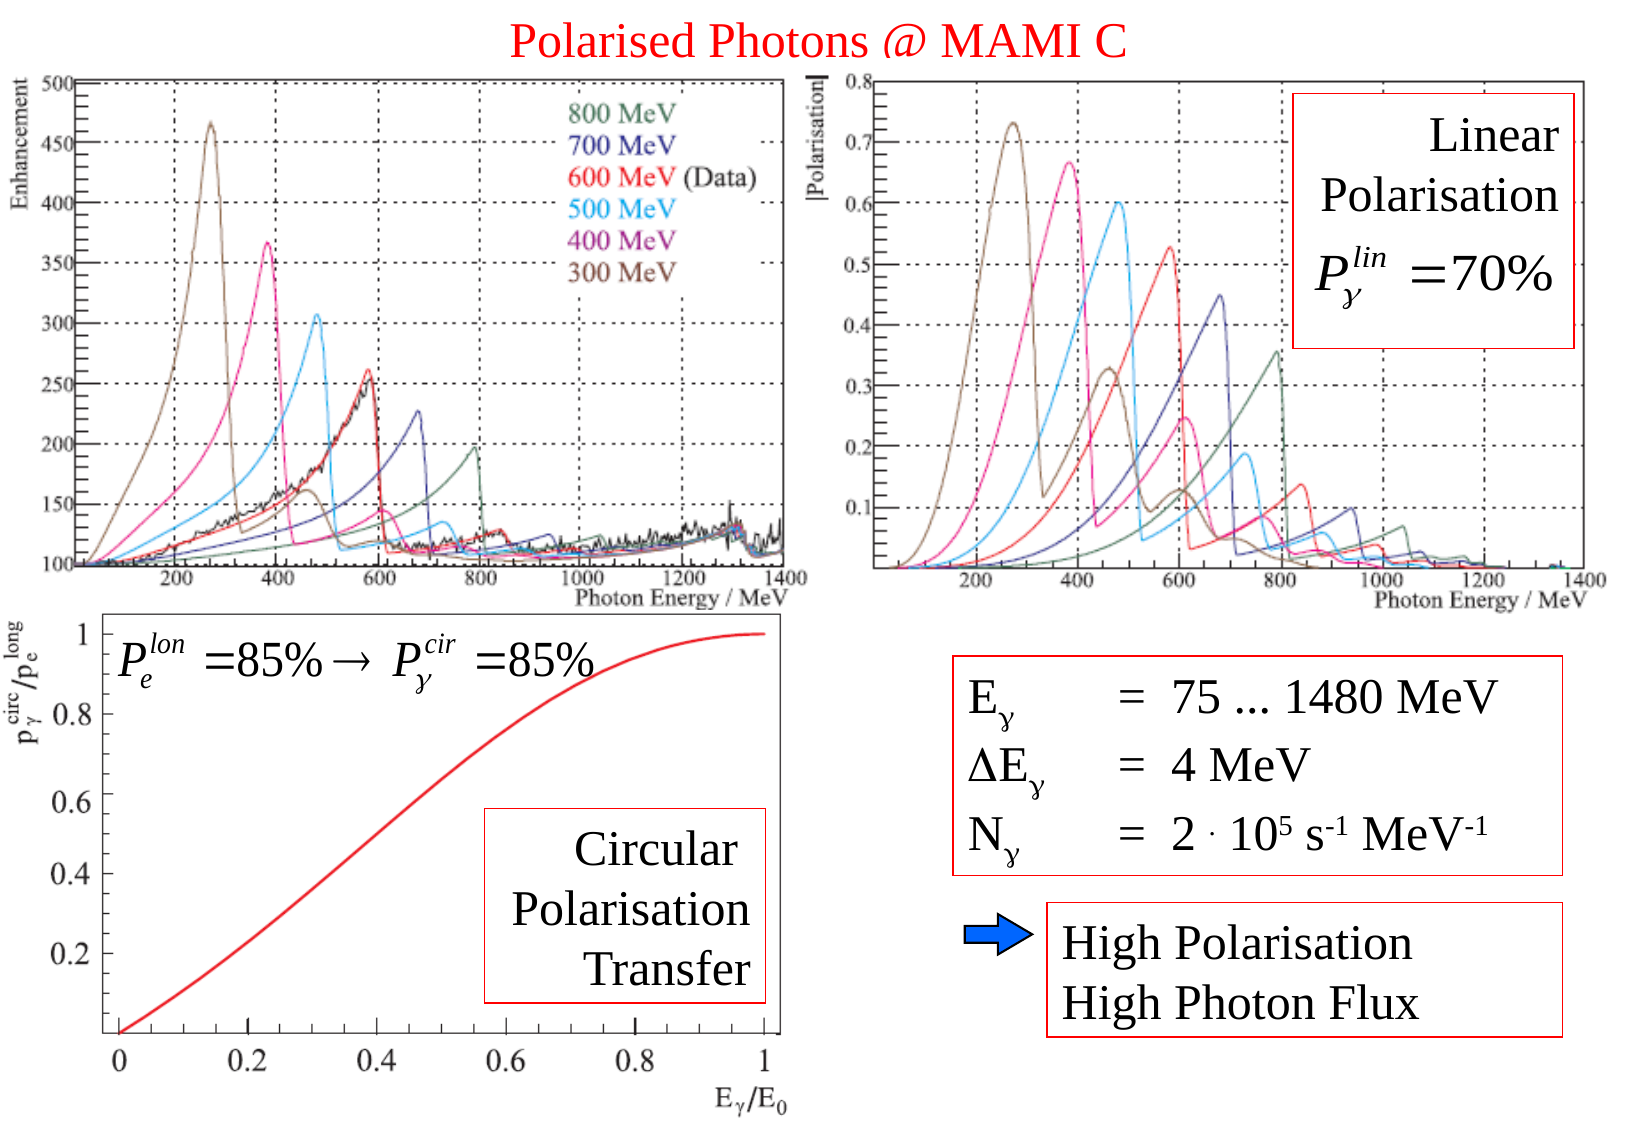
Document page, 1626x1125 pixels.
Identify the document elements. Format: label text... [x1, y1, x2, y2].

picture [0, 58, 1617, 1125]
text_box [964, 913, 1033, 955]
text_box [109, 620, 602, 706]
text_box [1304, 234, 1565, 322]
text_box High Polarisation High Photon Flux [1046, 902, 1563, 1038]
text_box Polarised Photons @ MAMI C [364, 0, 1274, 57]
text_box Eg = 75 ... 1480 MeV DEg = 4 MeV Ng = 2 . 105 s-1 MeV-1 [953, 656, 1563, 876]
